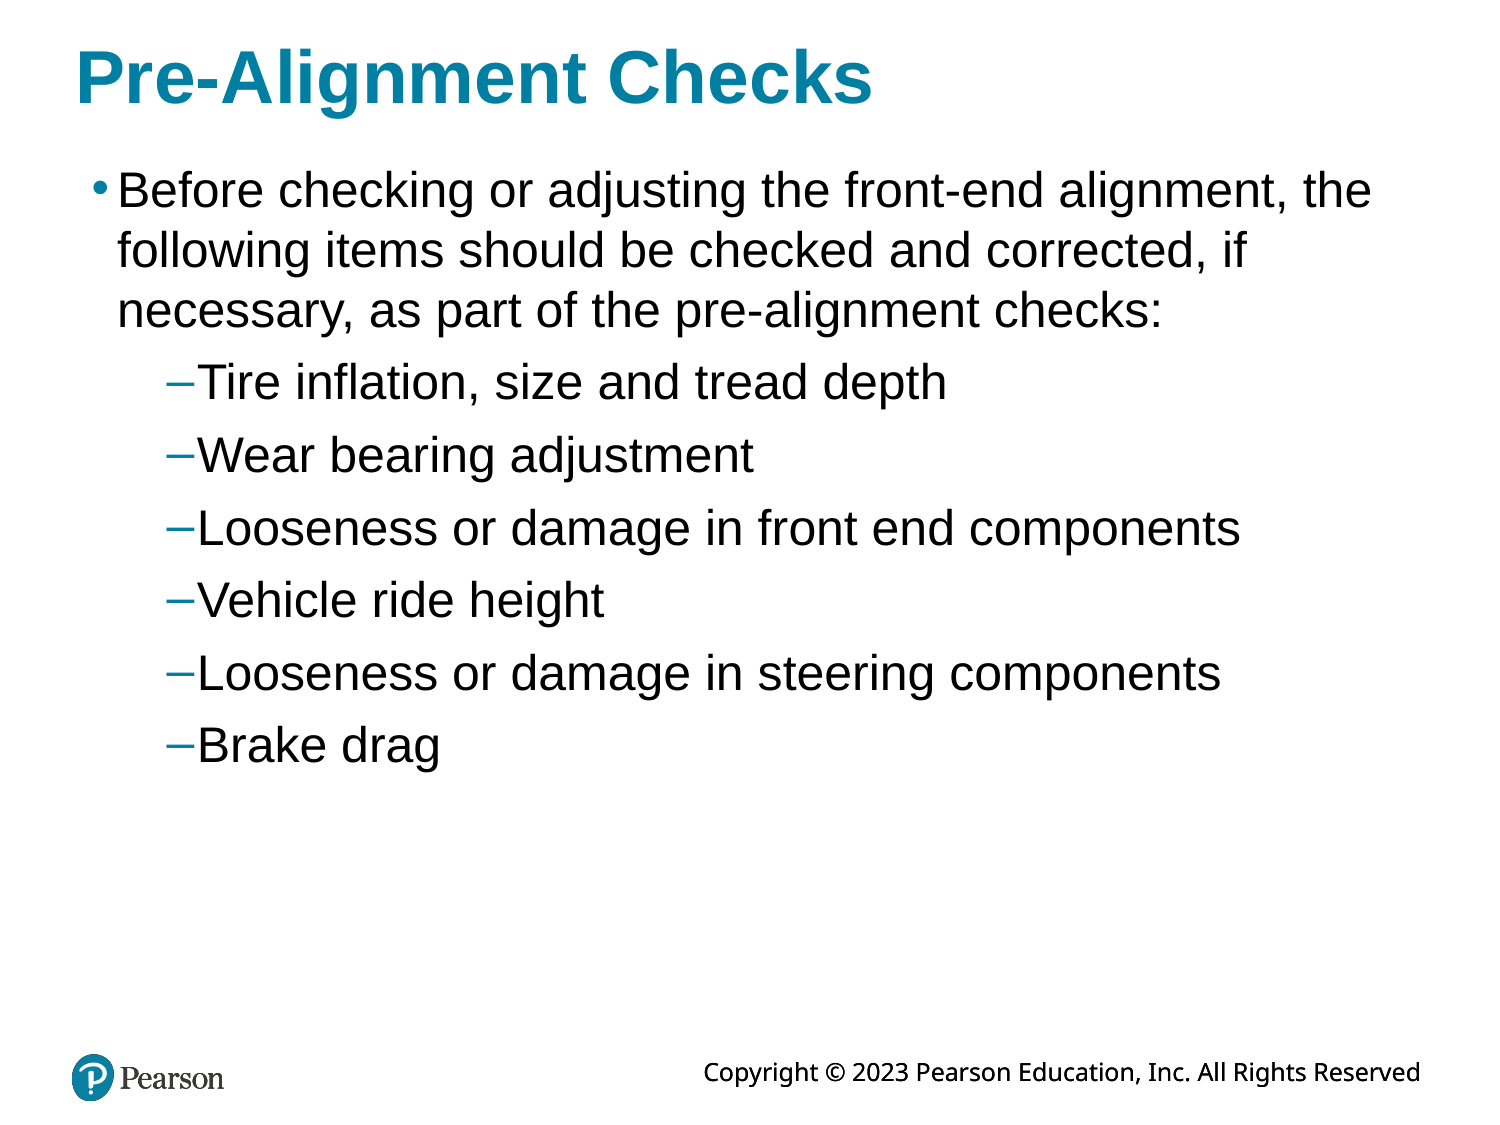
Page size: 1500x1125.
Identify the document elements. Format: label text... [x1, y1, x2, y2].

picture [80, 1063, 106, 1088]
list Before checking or adjusting the front-end alignment, the following items should be checked and corrected, if necessary, as part of the pre-alignment checks: Tire inflation, size and tread depth Wear bearing adjustment Looseness or damage in front end components Vehicle ride height Looseness or damage in steering components Brake drag [75, 149, 1425, 803]
title Pre-Alignment Checks [75, 21, 1425, 149]
picture [72, 1088, 83, 1101]
picture [72, 1054, 87, 1070]
picture [98, 1054, 224, 1101]
